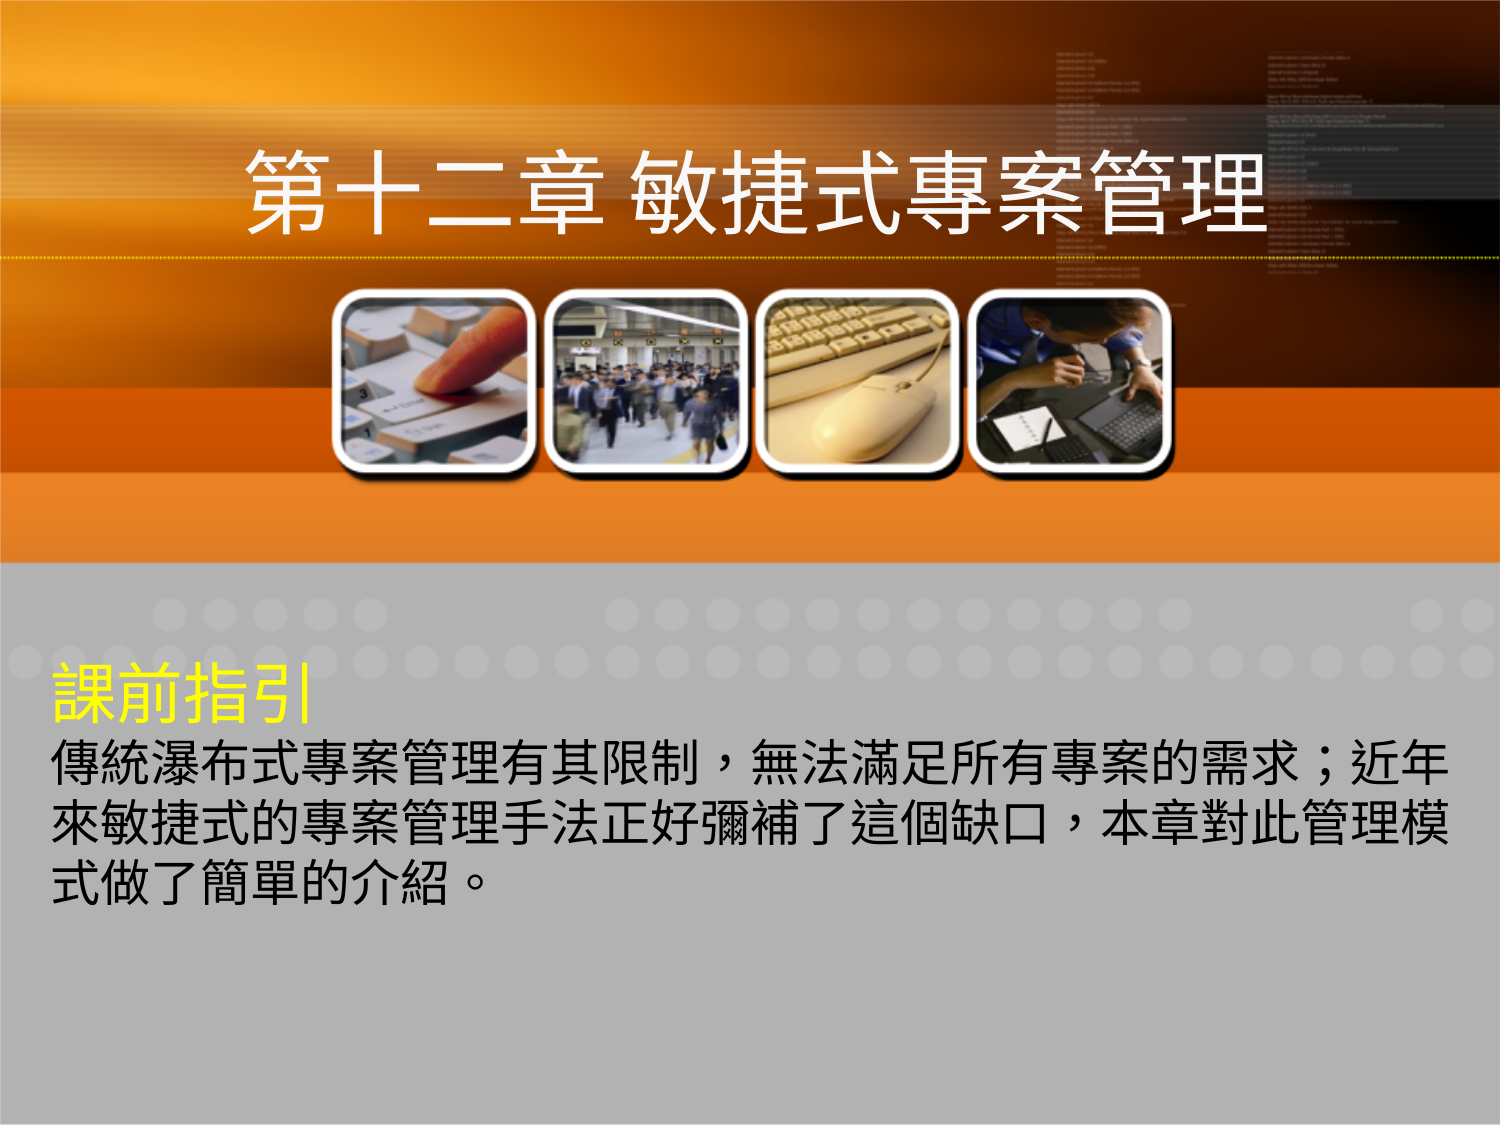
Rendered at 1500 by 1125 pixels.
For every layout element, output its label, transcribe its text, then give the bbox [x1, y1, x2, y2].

picture [0, 0, 1500, 1125]
text_box 第十二章 敏捷式專案管理 [117, 128, 1395, 254]
text_box 課前指引 傳統瀑布式專案管理有其限制，無法滿足所有專案的需求；近年來敏捷式的專案管理手法正好彌補了這個缺口，本章對此管理模式做了簡單的介紹。 [35, 644, 1465, 920]
